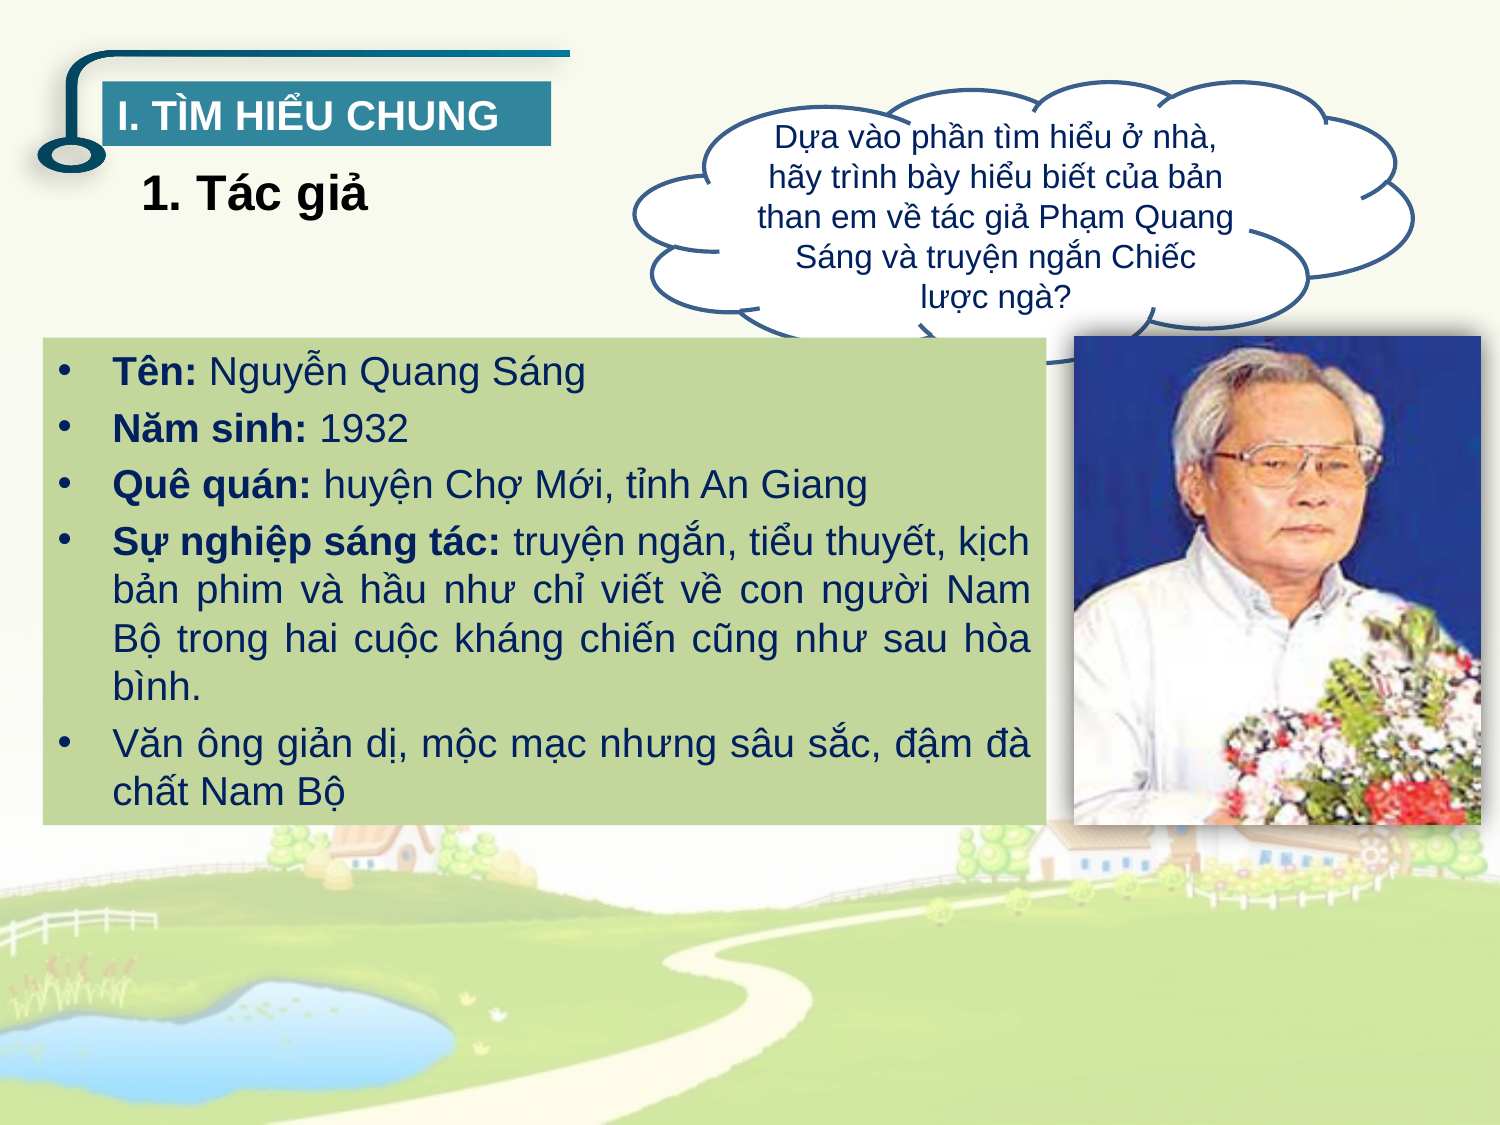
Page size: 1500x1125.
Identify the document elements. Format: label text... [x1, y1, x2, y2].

text_box I. TÌM HIỂU CHUNG [102, 81, 552, 146]
list Tên: Nguyễn Quang Sáng Năm sinh: 1932 Quê quán: huyện Chợ Mới, tỉnh An Giang Sự nghiệp sáng tác: truyện ngắn, tiểu thuyết, kịch bản phim và hầu như chỉ viết về con người Nam Bộ trong hai cuộc kháng chiến cũng như sau hòa bình. Văn ông giản dị, mộc mạc nhưng sâu sắc, đậm đà chất Nam Bộ [42, 337, 1047, 826]
text_box [35, 47, 573, 176]
picture [1074, 336, 1481, 825]
text_box 1. Tác giả [126, 153, 384, 228]
text_box Dựa vào phần tìm hiểu ở nhà, hãy trình bày hiểu biết của bản than em về tác giả Phạm Quang Sáng và truyện ngắn Chiếc lược ngà? [632, 79, 1415, 366]
